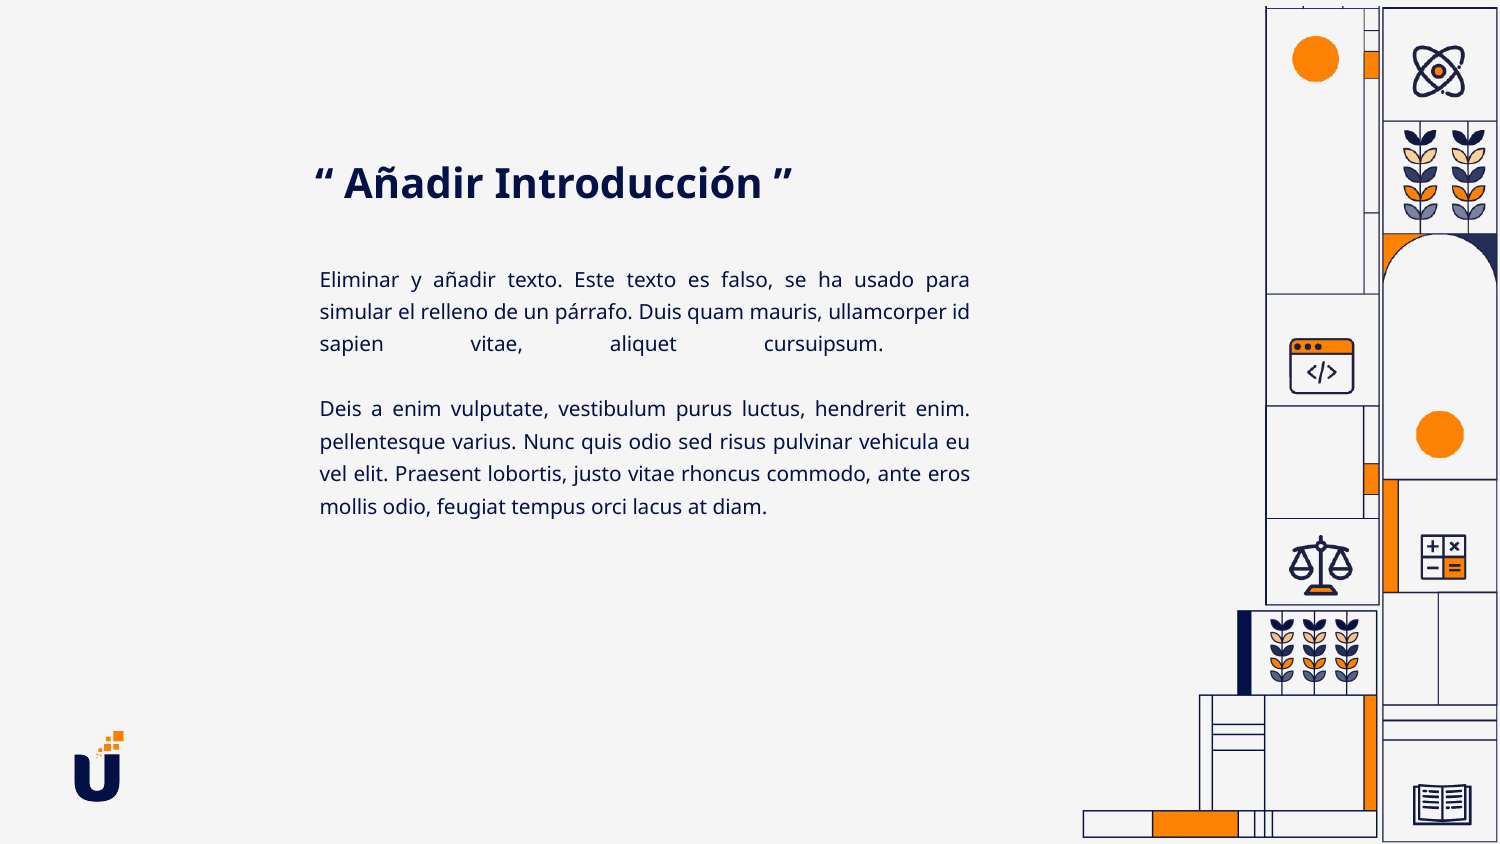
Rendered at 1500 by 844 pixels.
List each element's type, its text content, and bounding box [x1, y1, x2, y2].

title “ Añadir Introducción ” [284, 102, 823, 227]
list Eliminar y añadir texto. Este texto es falso, se ha usado para simular el relleno de un párrafo. Duis quam mauris, ullamcorper id sapien vitae, aliquet cursuipsum. Deis a enim vulputate, vestibulum purus luctus, hendrerit enim. pellentesque varius. Nunc quis odio sed risus pulvinar vehicula eu vel elit. Praesent lobortis, justo vitae rhoncus commodo, ante eros mollis odio, feugiat tempus orci lacus at diam. [304, 245, 986, 553]
picture [63, 731, 135, 802]
picture [1076, 0, 1499, 844]
